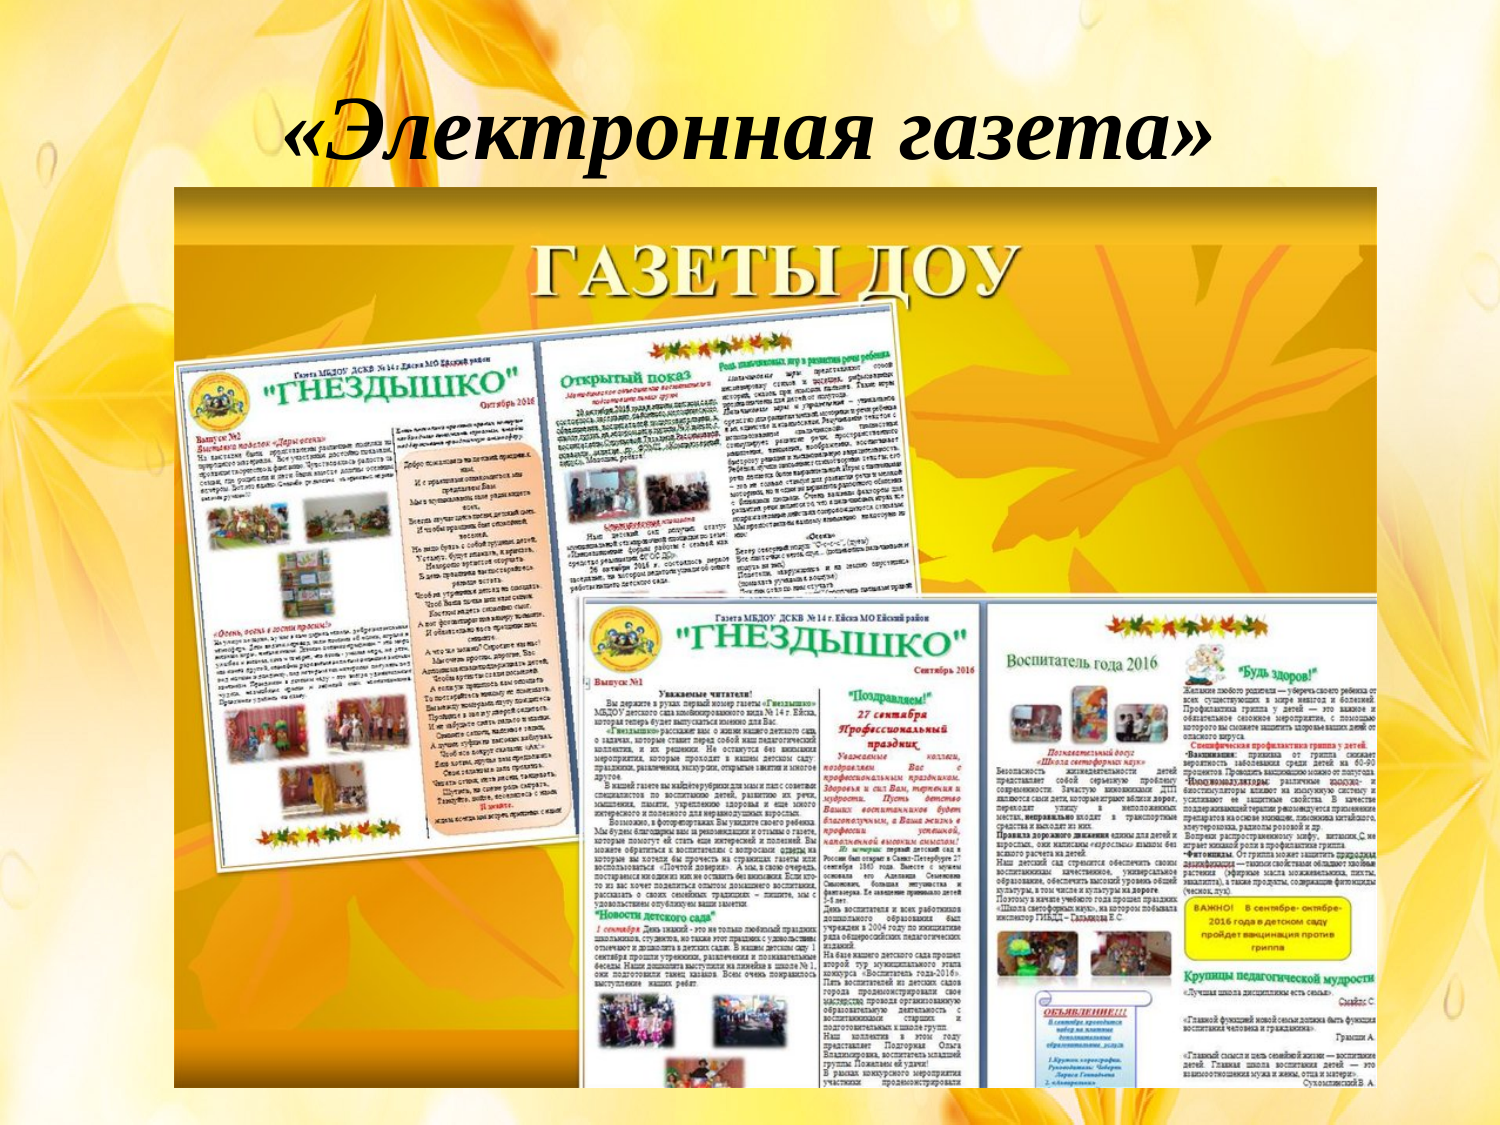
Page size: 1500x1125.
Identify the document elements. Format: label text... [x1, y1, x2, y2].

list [174, 187, 1377, 1088]
picture [0, 0, 1500, 1125]
title «Электронная газета» [75, 45, 1425, 200]
